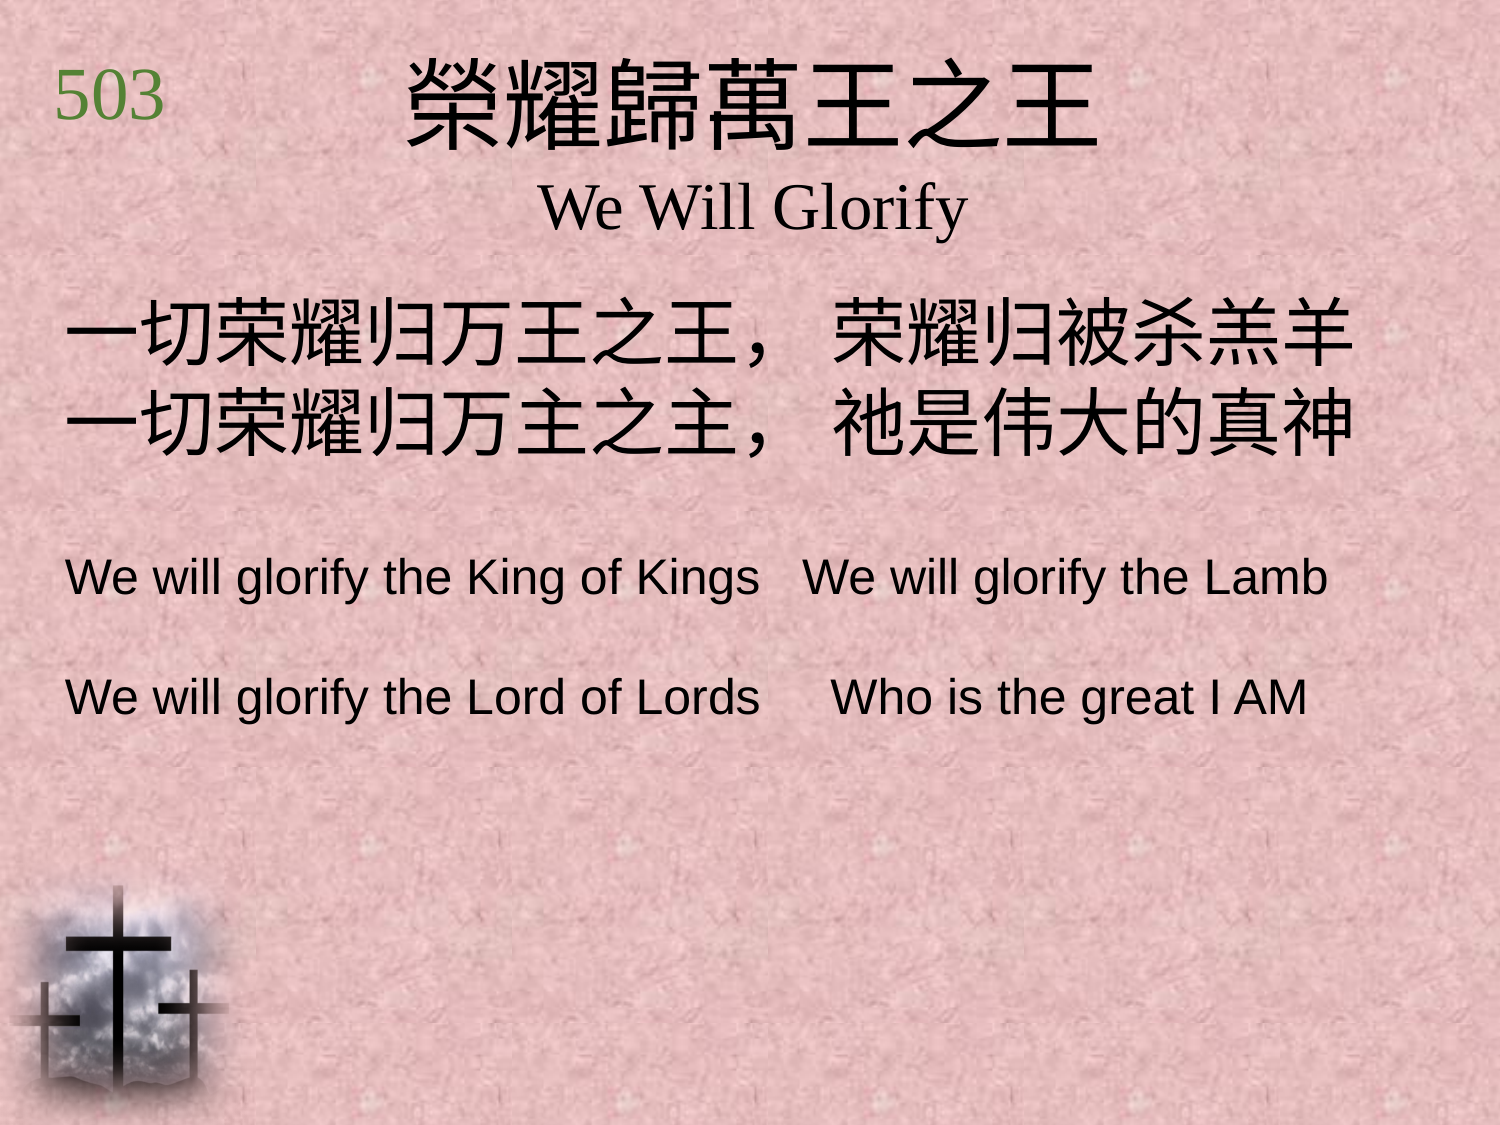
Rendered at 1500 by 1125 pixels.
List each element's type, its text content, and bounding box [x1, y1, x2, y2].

text_box 榮耀歸萬王之王 We Will Glorify [213, 35, 1293, 251]
picture [0, 0, 1500, 1125]
text_box 503 [38, 36, 232, 142]
text_box 一切荣耀归万王之王， 荣耀归被杀羔羊 一切荣耀归万主之主， 祂是伟大的真神 We will glorify the King of Kings We will glorify the Lamb We will glorify the Lord of Lords Who is the great I AM [49, 277, 1488, 873]
